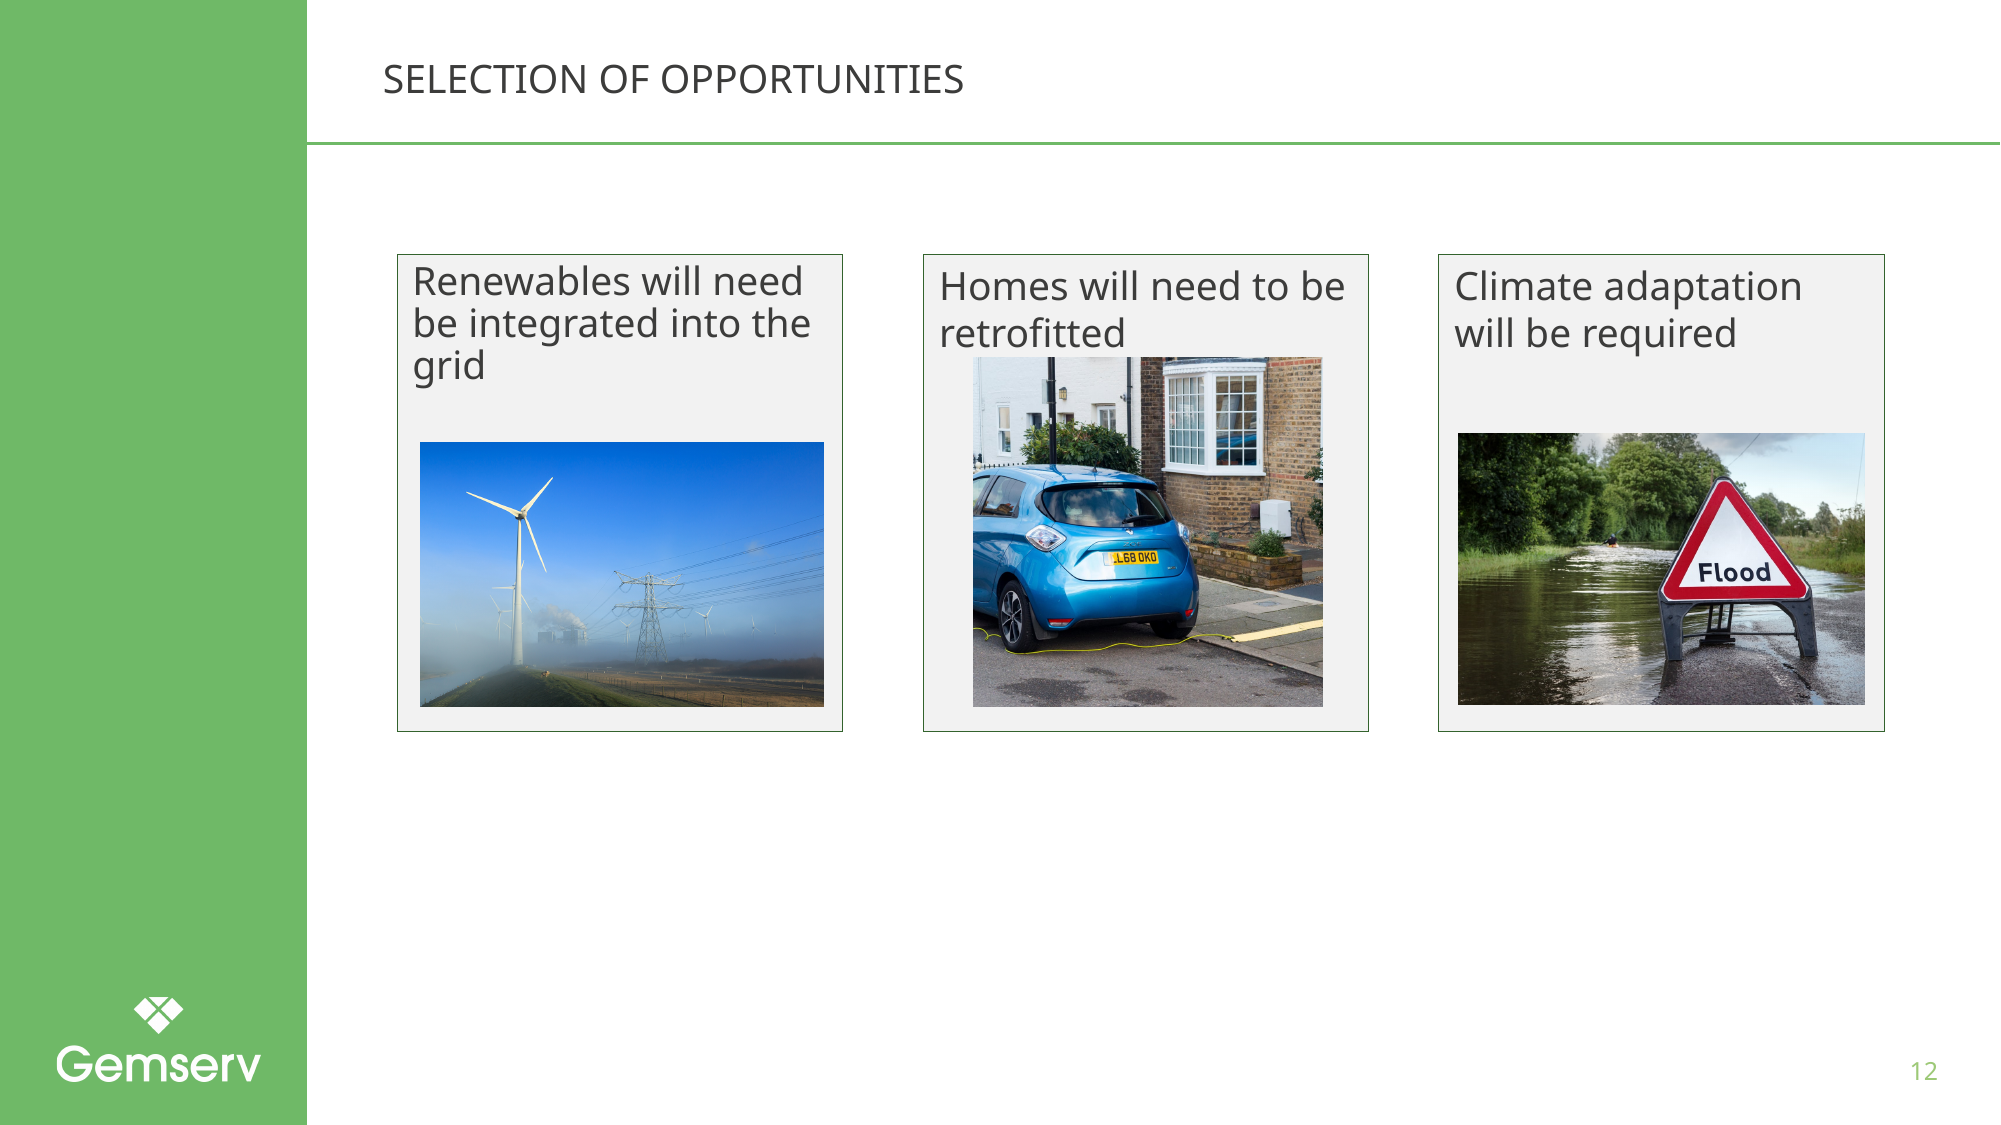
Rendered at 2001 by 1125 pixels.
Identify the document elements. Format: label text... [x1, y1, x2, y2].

text_box Homes will need to be retrofitted [923, 254, 1369, 732]
picture [56, 997, 261, 1082]
title Selection of opportunities [367, 32, 1951, 130]
picture [420, 442, 824, 707]
picture [973, 357, 1323, 707]
list Renewables will need be integrated into the grid [397, 254, 843, 732]
picture [1458, 433, 1865, 705]
text_box Climate adaptation will be required [1438, 254, 1885, 732]
